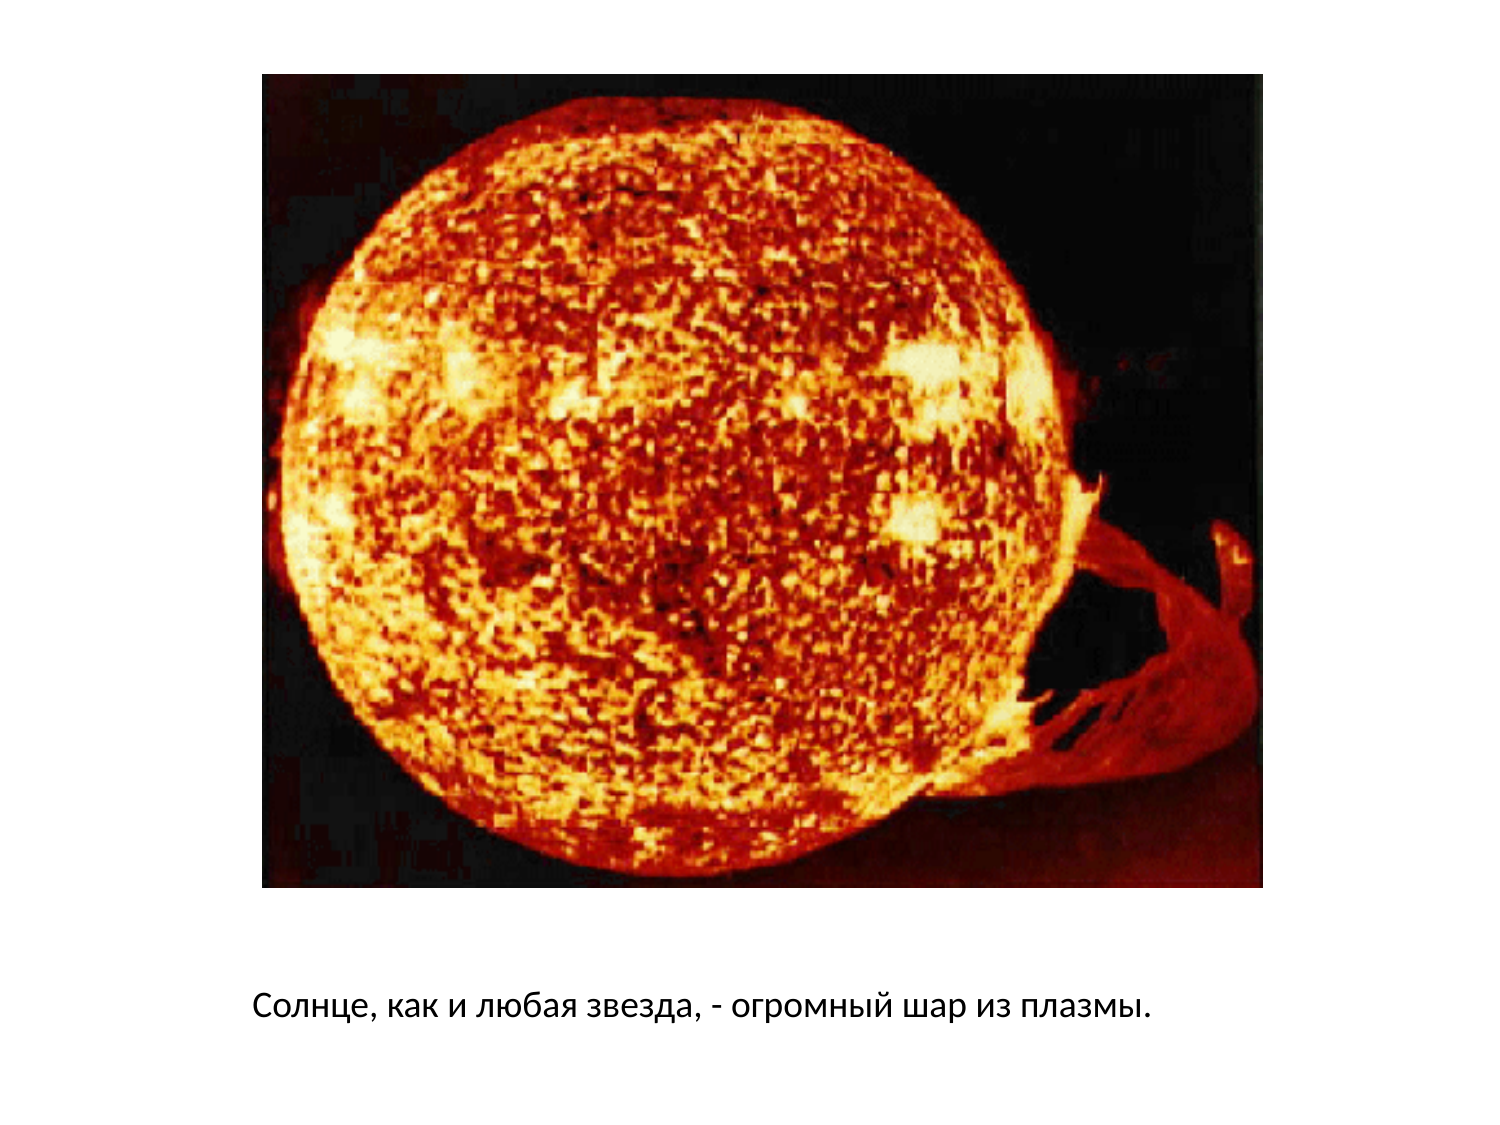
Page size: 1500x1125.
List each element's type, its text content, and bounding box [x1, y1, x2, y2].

text_box Солнце, как и любая звезда, - огромный шар из плазмы. [237, 972, 1338, 1033]
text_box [262, 74, 1263, 888]
